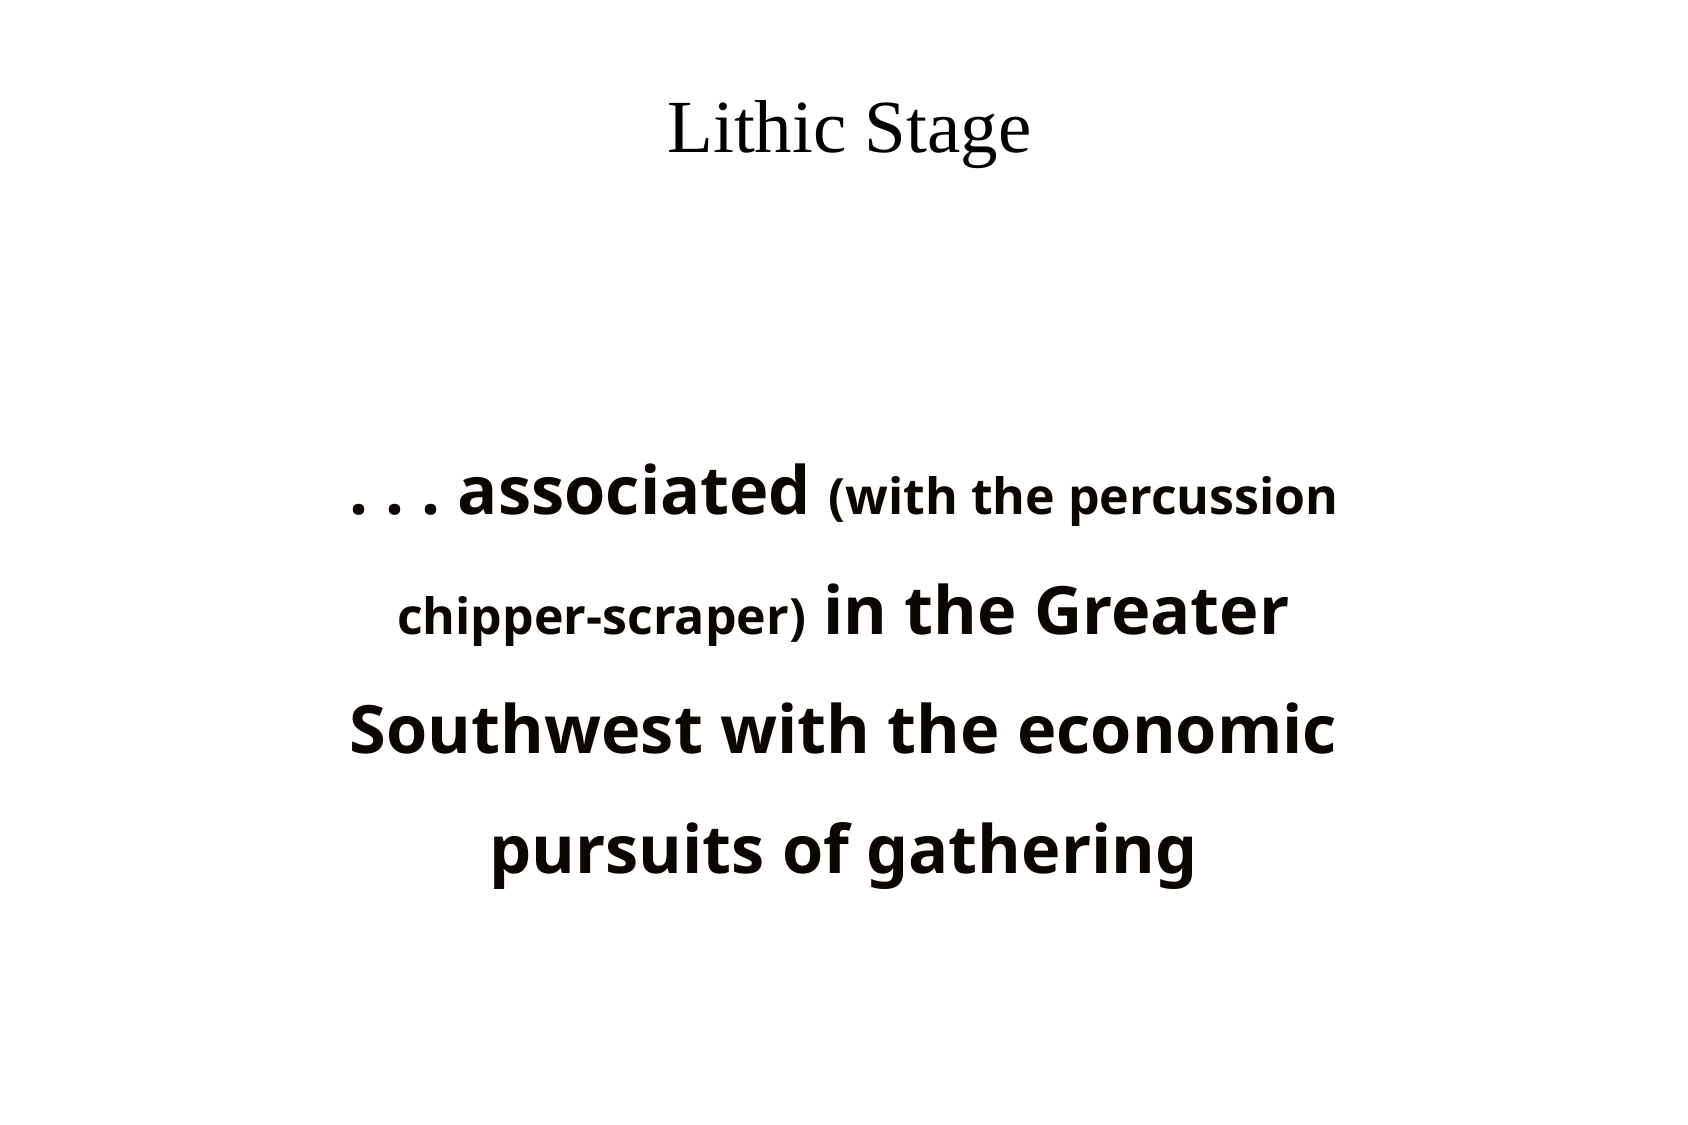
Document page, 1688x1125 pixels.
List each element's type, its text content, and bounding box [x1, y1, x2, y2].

title Lithic Stage [112, 20, 1588, 225]
text_box . . . associated (with the percussion chipper-scraper) in the Greater Southwest with the economic pursuits of gathering [243, 400, 1444, 895]
